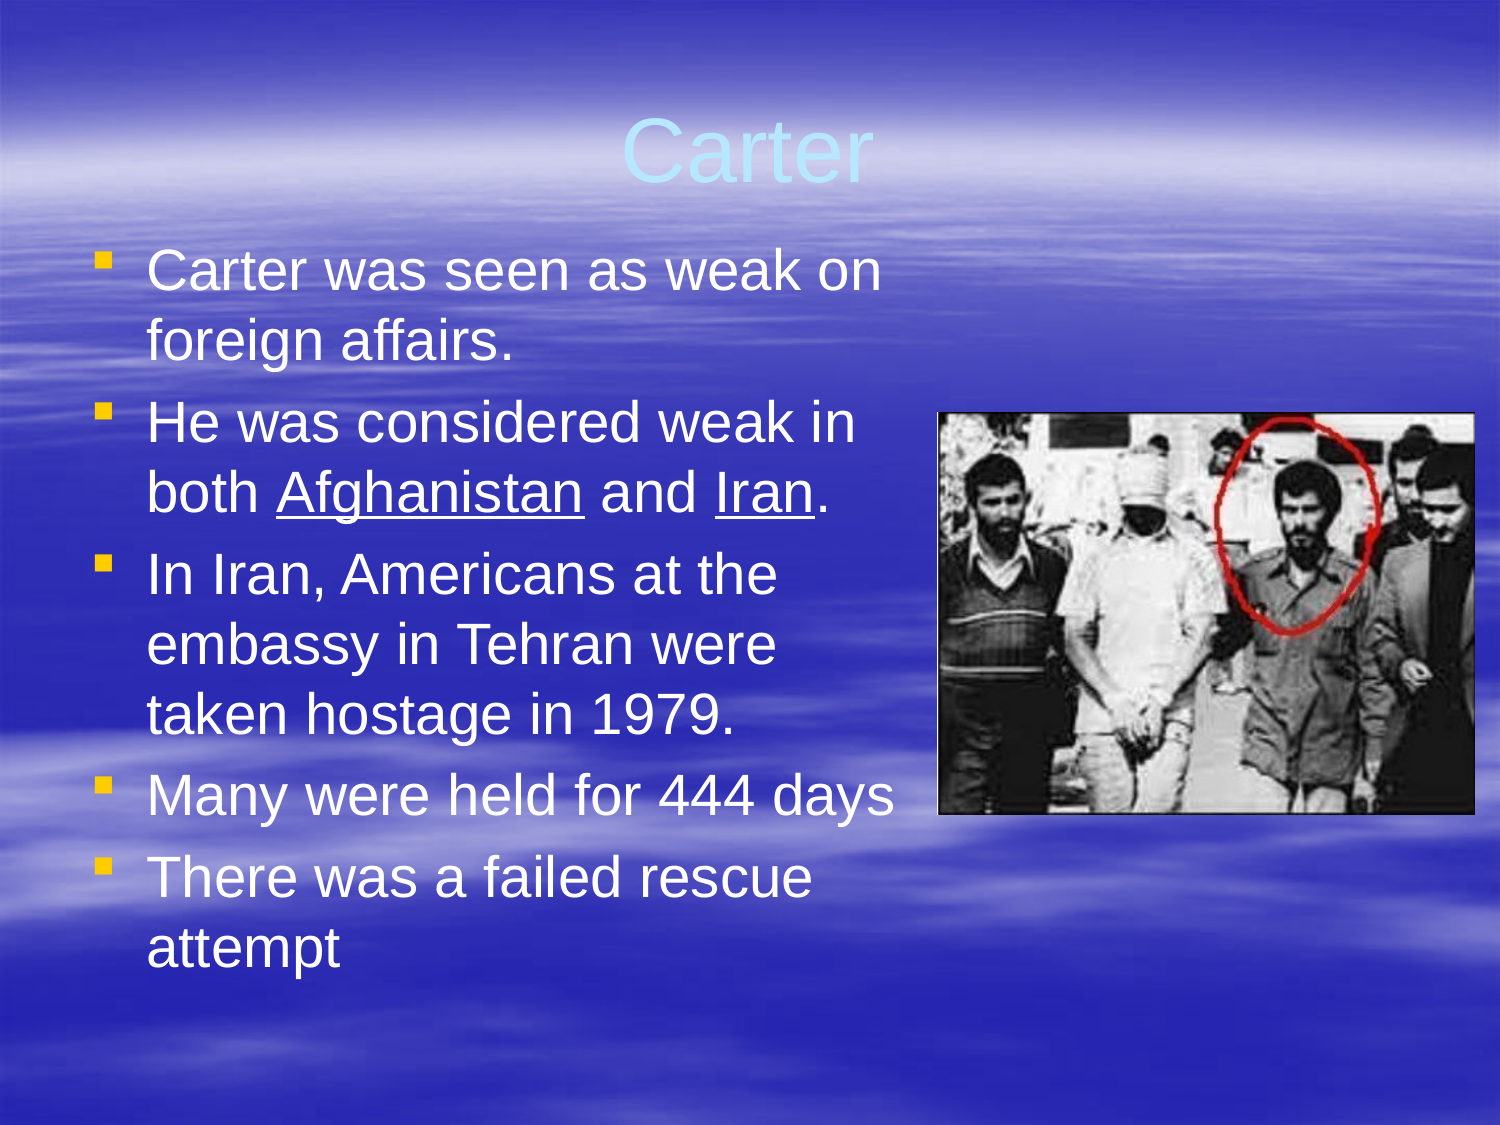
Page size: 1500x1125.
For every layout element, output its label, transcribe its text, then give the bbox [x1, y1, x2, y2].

picture [937, 412, 1476, 815]
title Carter [49, 37, 1446, 256]
list Carter was seen as weak on foreign affairs. He was considered weak in both Afghanistan and Iran. In Iran, Americans at the embassy in Tehran were taken hostage in 1979. Many were held for 444 days There was a failed rescue attempt [74, 224, 938, 1006]
